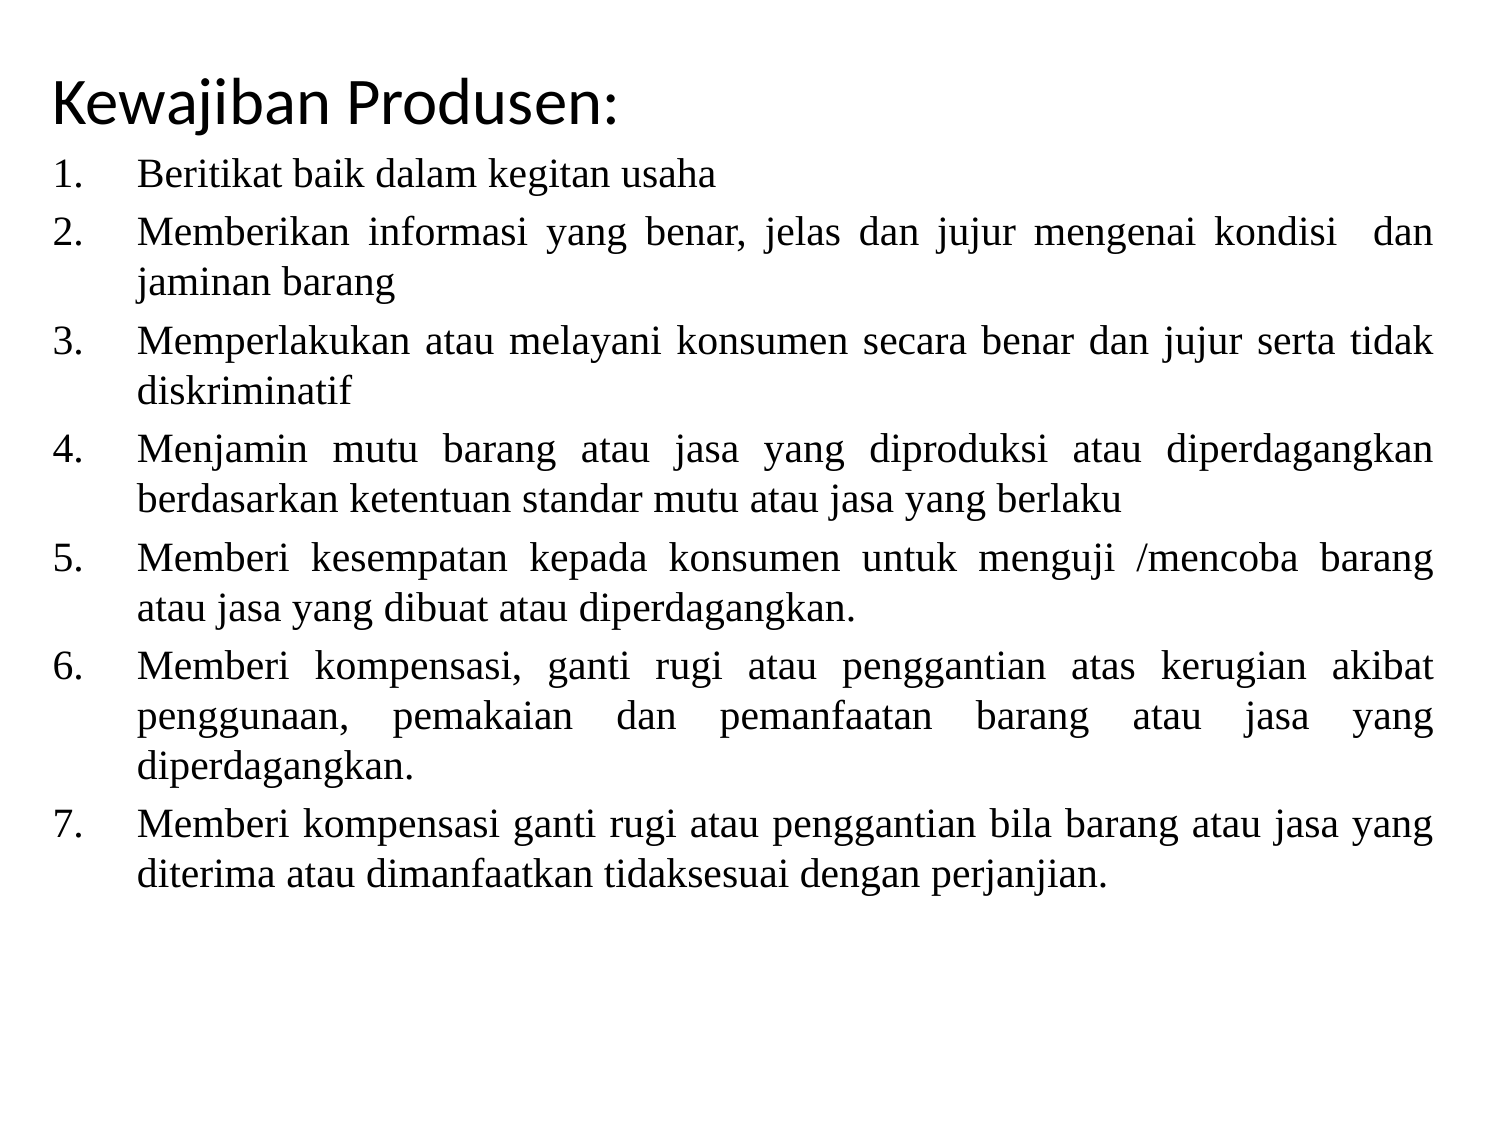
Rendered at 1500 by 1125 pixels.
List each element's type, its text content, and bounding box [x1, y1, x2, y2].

list Kewajiban Produsen: Beritikat baik dalam kegitan usaha Memberikan informasi yang benar, jelas dan jujur mengenai kondisi dan jaminan barang Memperlakukan atau melayani konsumen secara benar dan jujur serta tidak diskriminatif Menjamin mutu barang atau jasa yang diproduksi atau diperdagangkan berdasarkan ketentuan standar mutu atau jasa yang berlaku Memberi kesempatan kepada konsumen untuk menguji /mencoba barang atau jasa yang dibuat atau diperdagangkan. Memberi kompensasi, ganti rugi atau penggantian atas kerugian akibat penggunaan, pemakaian dan pemanfaatan barang atau jasa yang diperdagangkan. Memberi kompensasi ganti rugi atau penggantian bila barang atau jasa yang diterima atau dimanfaatkan tidaksesuai dengan perjanjian. [37, 50, 1450, 1075]
